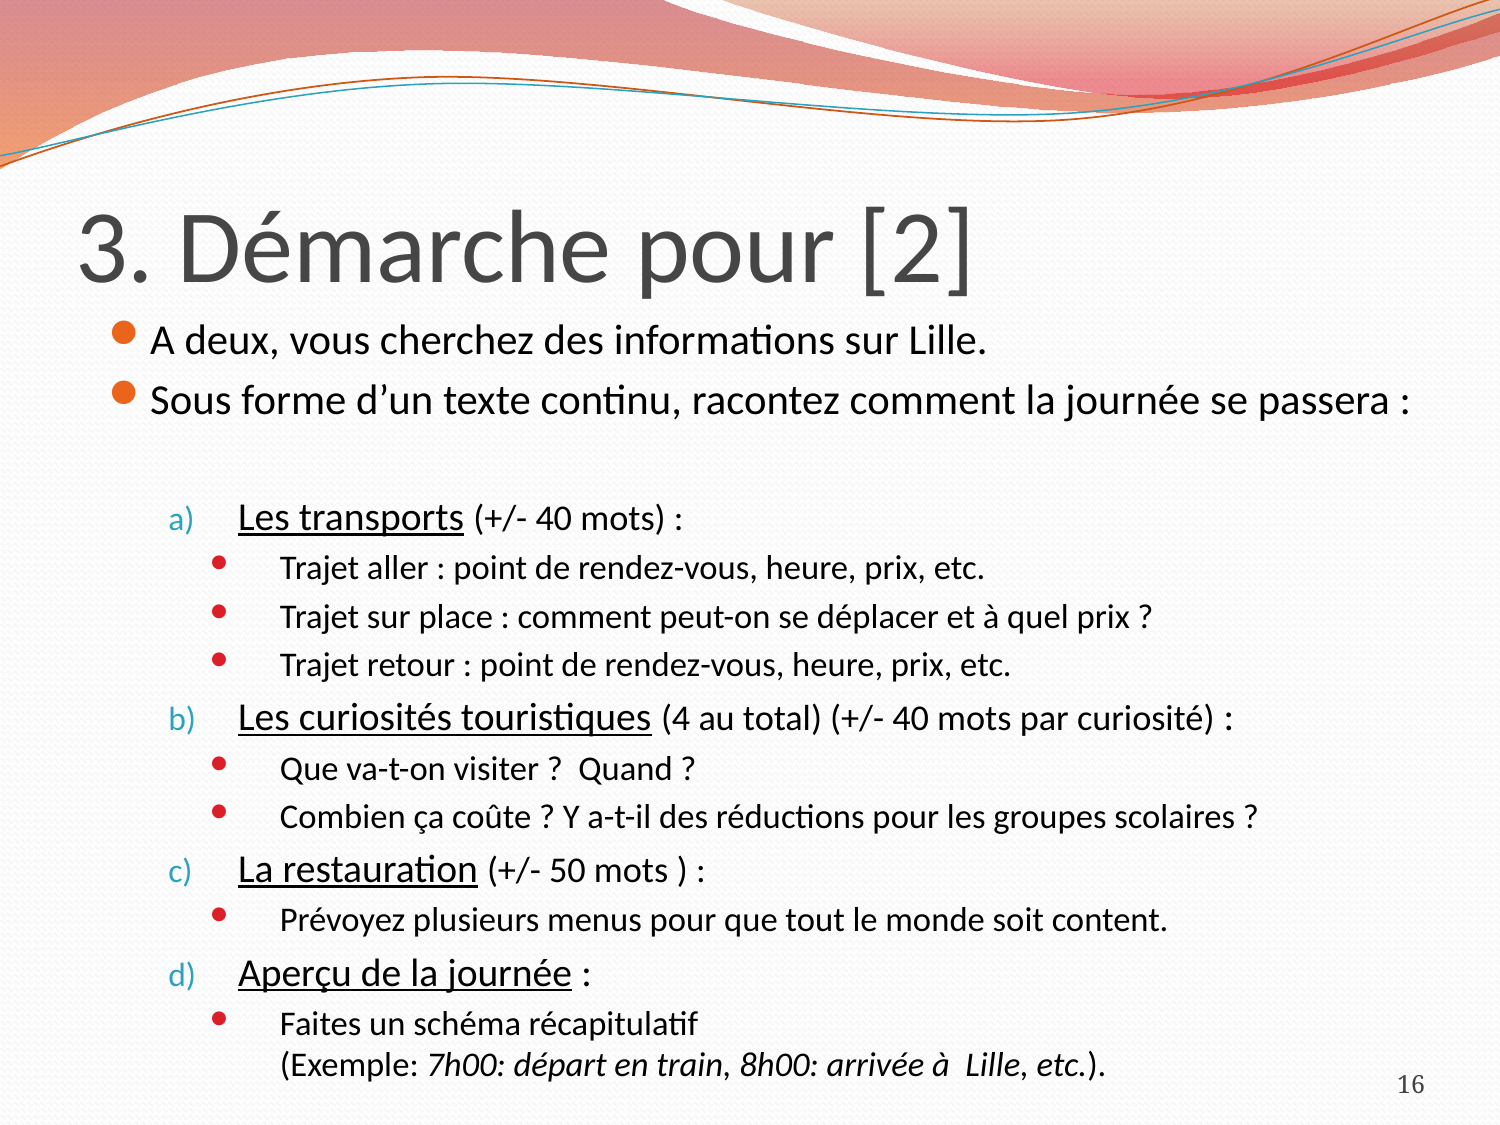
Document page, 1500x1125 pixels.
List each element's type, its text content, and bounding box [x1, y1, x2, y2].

list A deux, vous cherchez des informations sur Lille. Sous forme d’un texte continu, racontez comment la journée se passera : Les transports (+/- 40 mots) : Trajet aller : point de rendez-vous, heure, prix, etc. Trajet sur place : comment peut-on se déplacer et à quel prix ? Trajet retour : point de rendez-vous, heure, prix, etc. Les curiosités touristiques (4 au total) (+/- 40 mots par curiosité) : Que va-t-on visiter ? Quand ? Combien ça coûte ? Y a-t-il des réductions pour les groupes scolaires ? La restauration (+/- 50 mots ) : Prévoyez plusieurs menus pour que tout le monde soit content. Aperçu de la journée : Faites un schéma récapitulatif (Exemple: 7h00: départ en train, 8h00: arrivée à Lille, etc.). [93, 304, 1442, 1102]
title 3. Démarche pour [2] [75, 115, 1425, 303]
slide_number 16 [1299, 1042, 1425, 1103]
